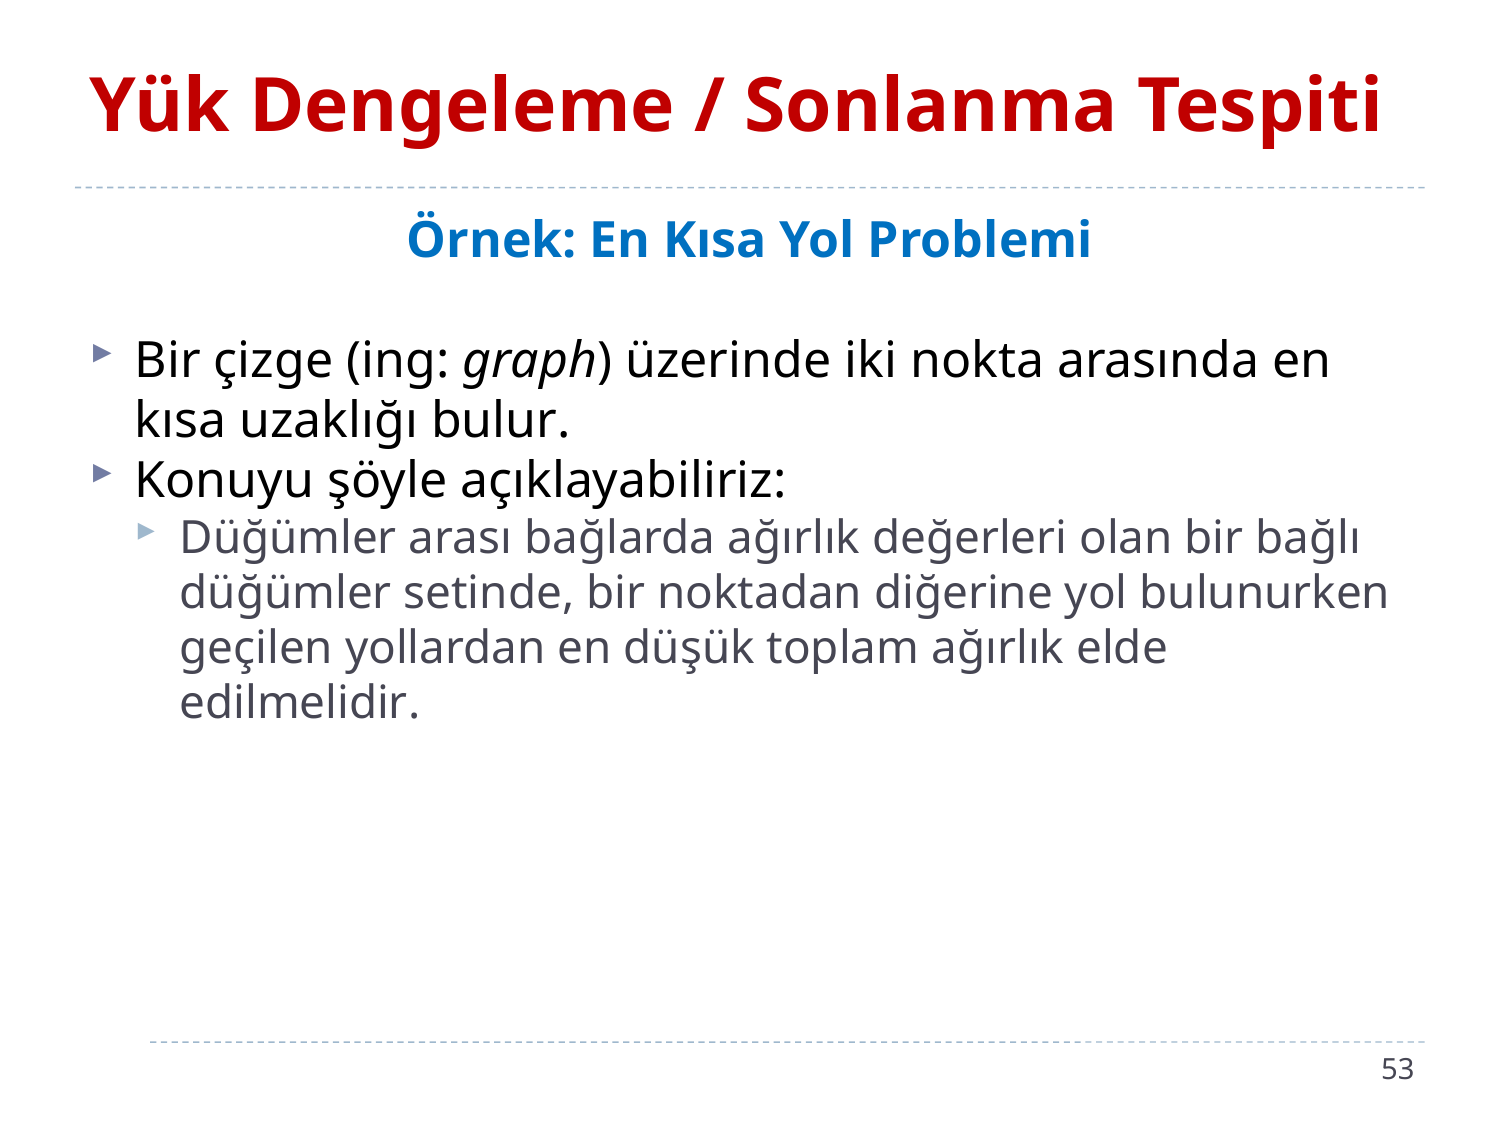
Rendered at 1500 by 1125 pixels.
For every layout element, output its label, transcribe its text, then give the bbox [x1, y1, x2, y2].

slide_number 53 [1080, 1042, 1430, 1103]
list Örnek: En Kısa Yol Problemi Bir çizge (ing: graph) üzerinde iki nokta arasında en kısa uzaklığı bulur. Konuyu şöyle açıklayabiliriz: Düğümler arası bağlarda ağırlık değerleri olan bir bağlı düğümler setinde, bir noktadan diğerine yol bulunurken geçilen yollardan en düşük toplam ağırlık elde edilmelidir. [75, 200, 1425, 1010]
title Yük Dengeleme / Sonlanma Tespiti [75, 20, 1425, 183]
